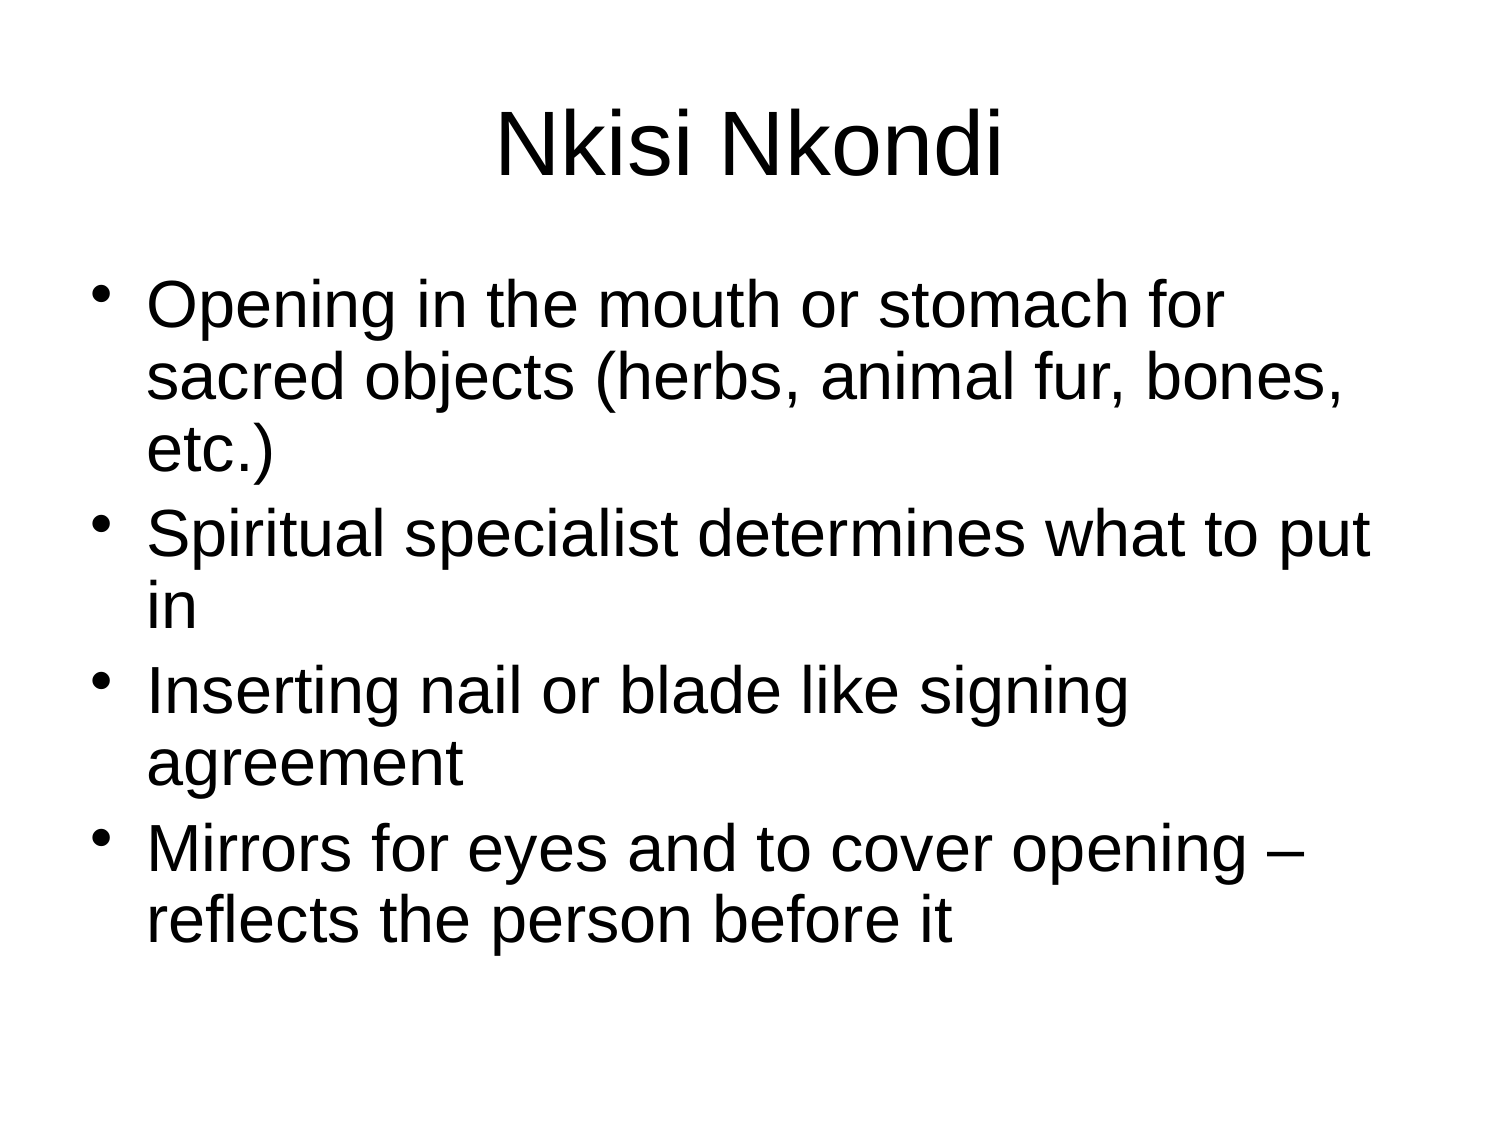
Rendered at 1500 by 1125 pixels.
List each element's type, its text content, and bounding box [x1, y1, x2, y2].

list Opening in the mouth or stomach for sacred objects (herbs, animal fur, bones, etc.) Spiritual specialist determines what to put in Inserting nail or blade like signing agreement Mirrors for eyes and to cover opening – reflects the person before it [75, 262, 1425, 1005]
title Nkisi Nkondi [75, 45, 1425, 233]
